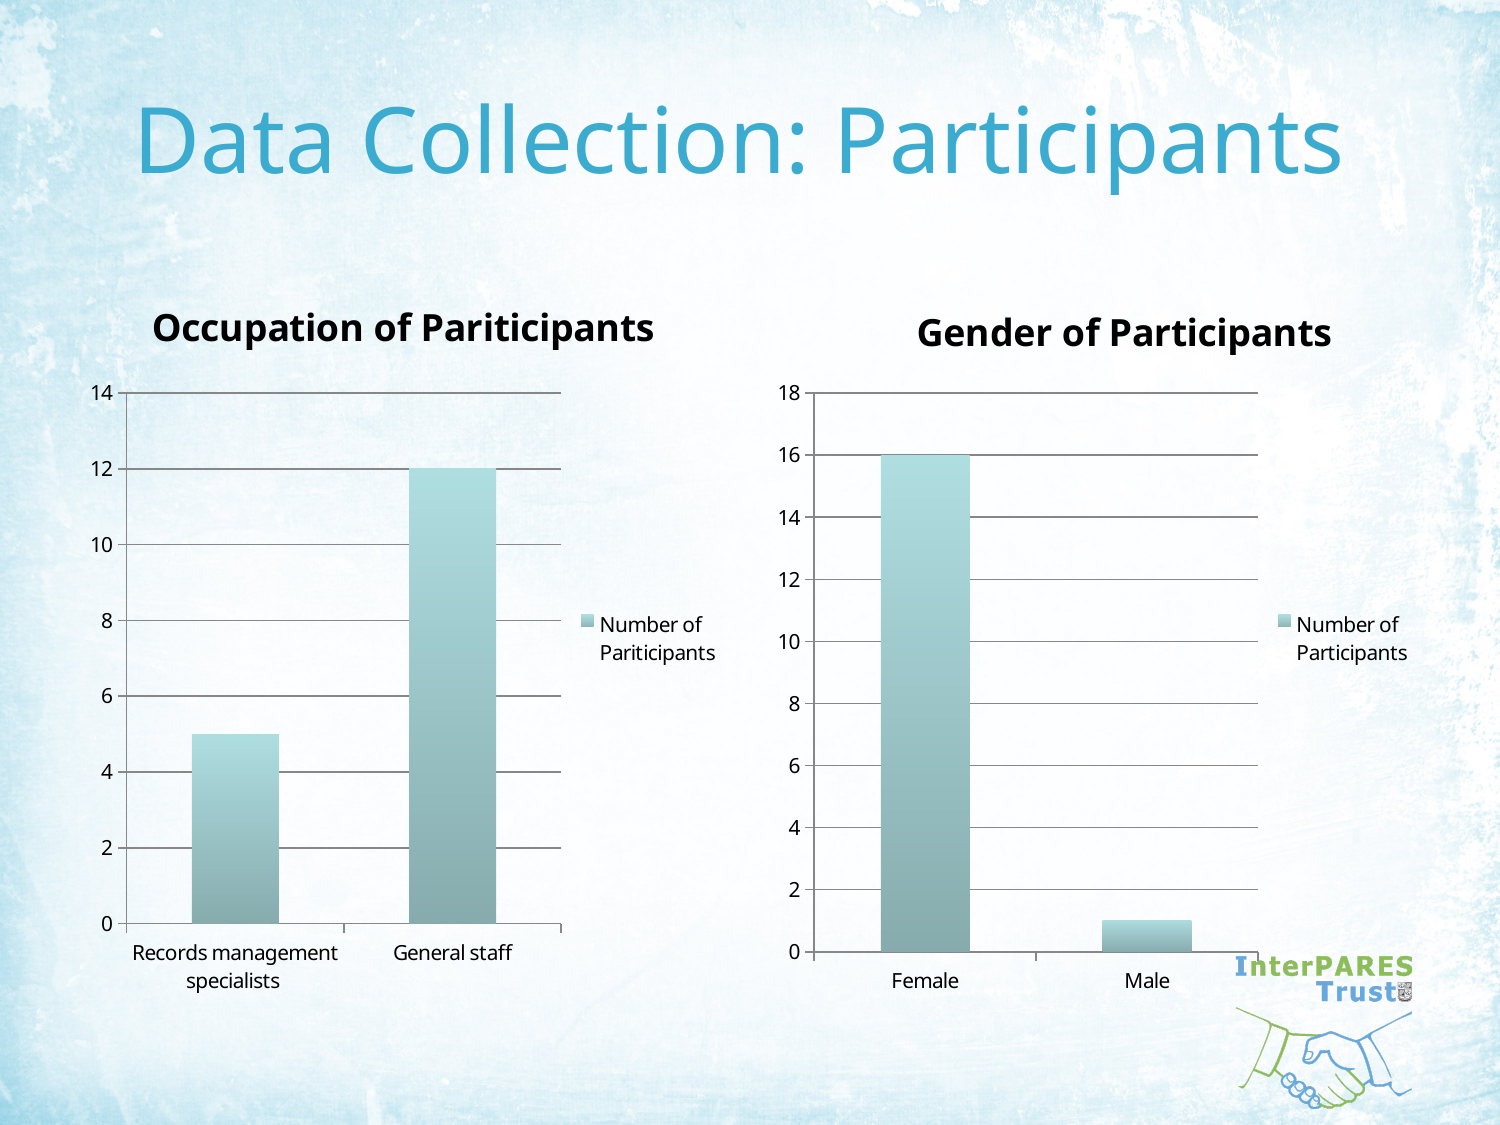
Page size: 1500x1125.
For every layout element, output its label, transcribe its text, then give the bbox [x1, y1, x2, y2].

picture [0, 0, 1500, 1125]
chart [76, 266, 740, 1010]
chart [764, 266, 1427, 1010]
title Data Collection: Participants [76, 42, 1427, 231]
